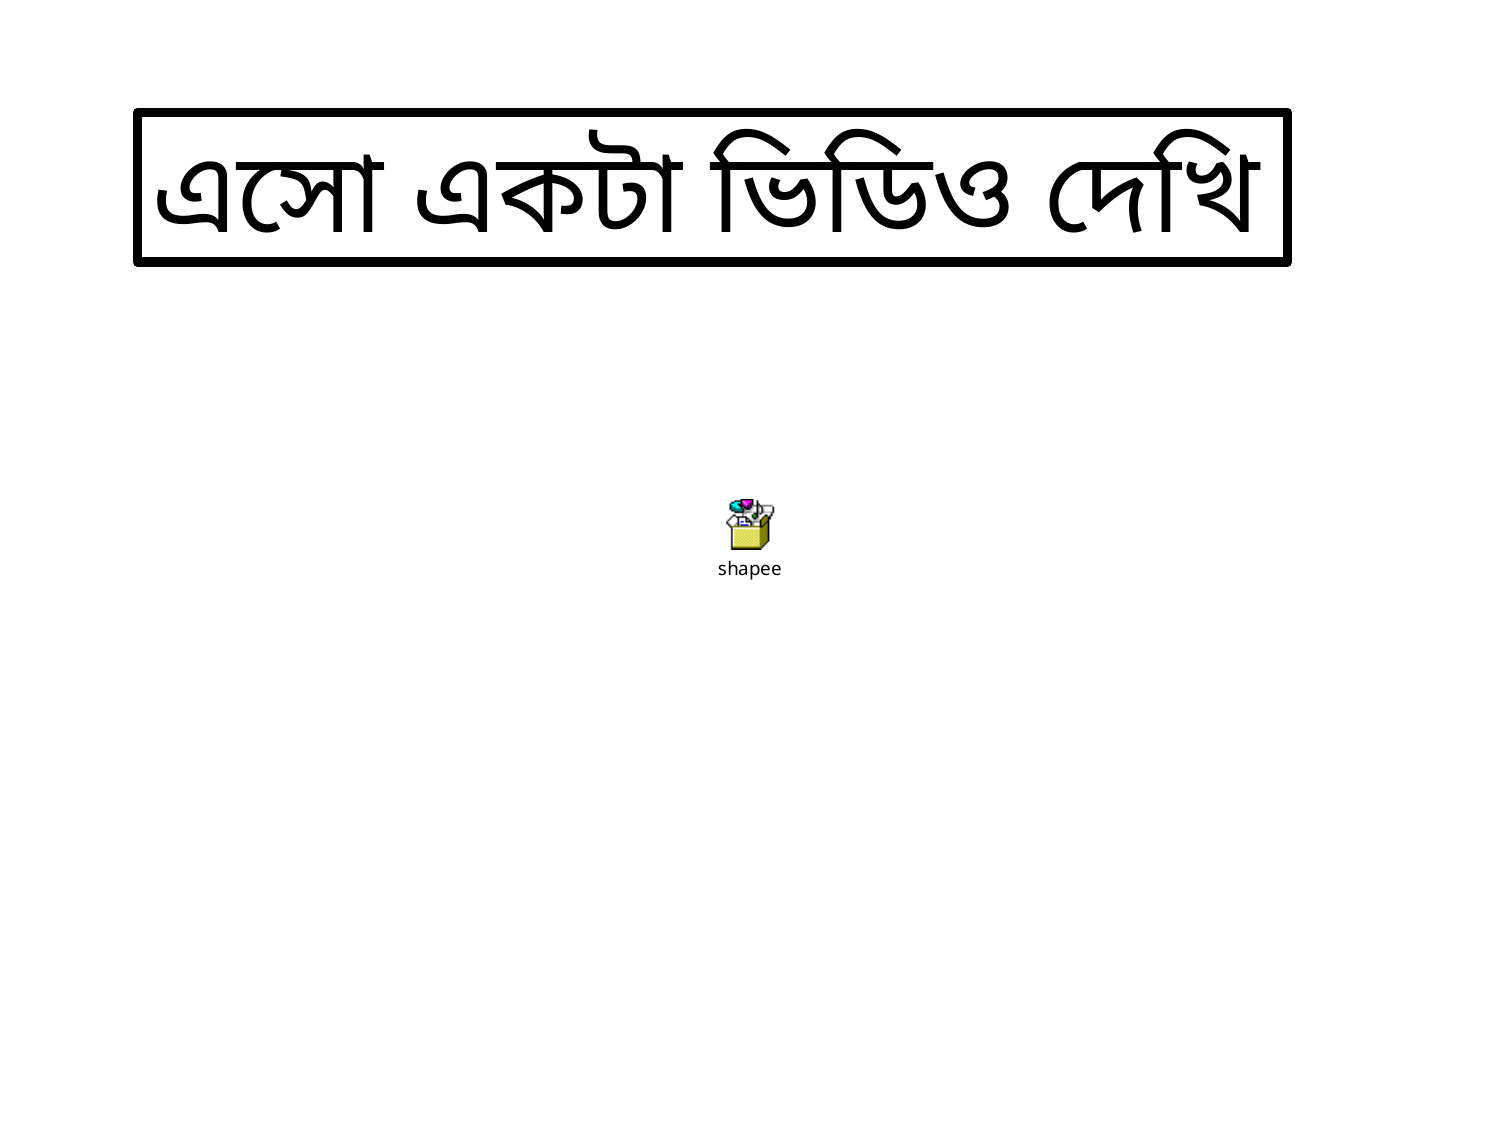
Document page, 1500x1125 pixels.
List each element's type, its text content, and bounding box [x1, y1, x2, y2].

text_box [674, 498, 826, 626]
text_box এসো একটা ভিডিও দেখি [137, 112, 1288, 263]
